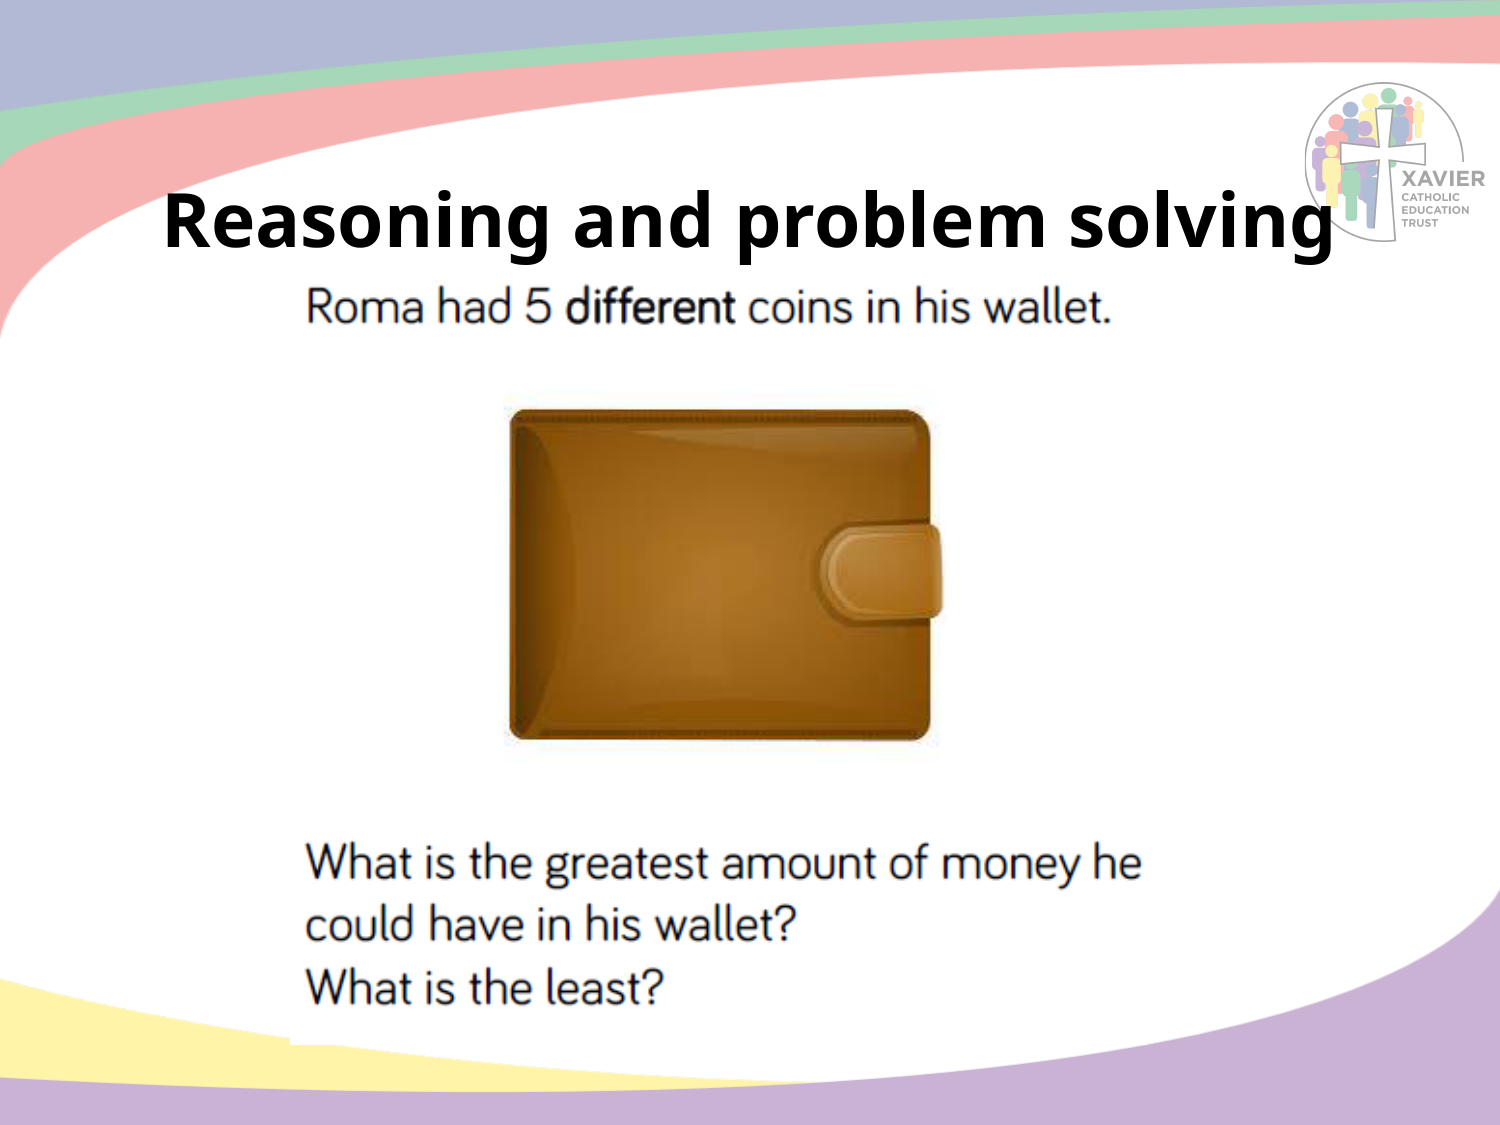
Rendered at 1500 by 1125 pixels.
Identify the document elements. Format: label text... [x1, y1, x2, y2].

title Reasoning and problem solving [112, 130, 1388, 272]
picture [290, 271, 1147, 1045]
